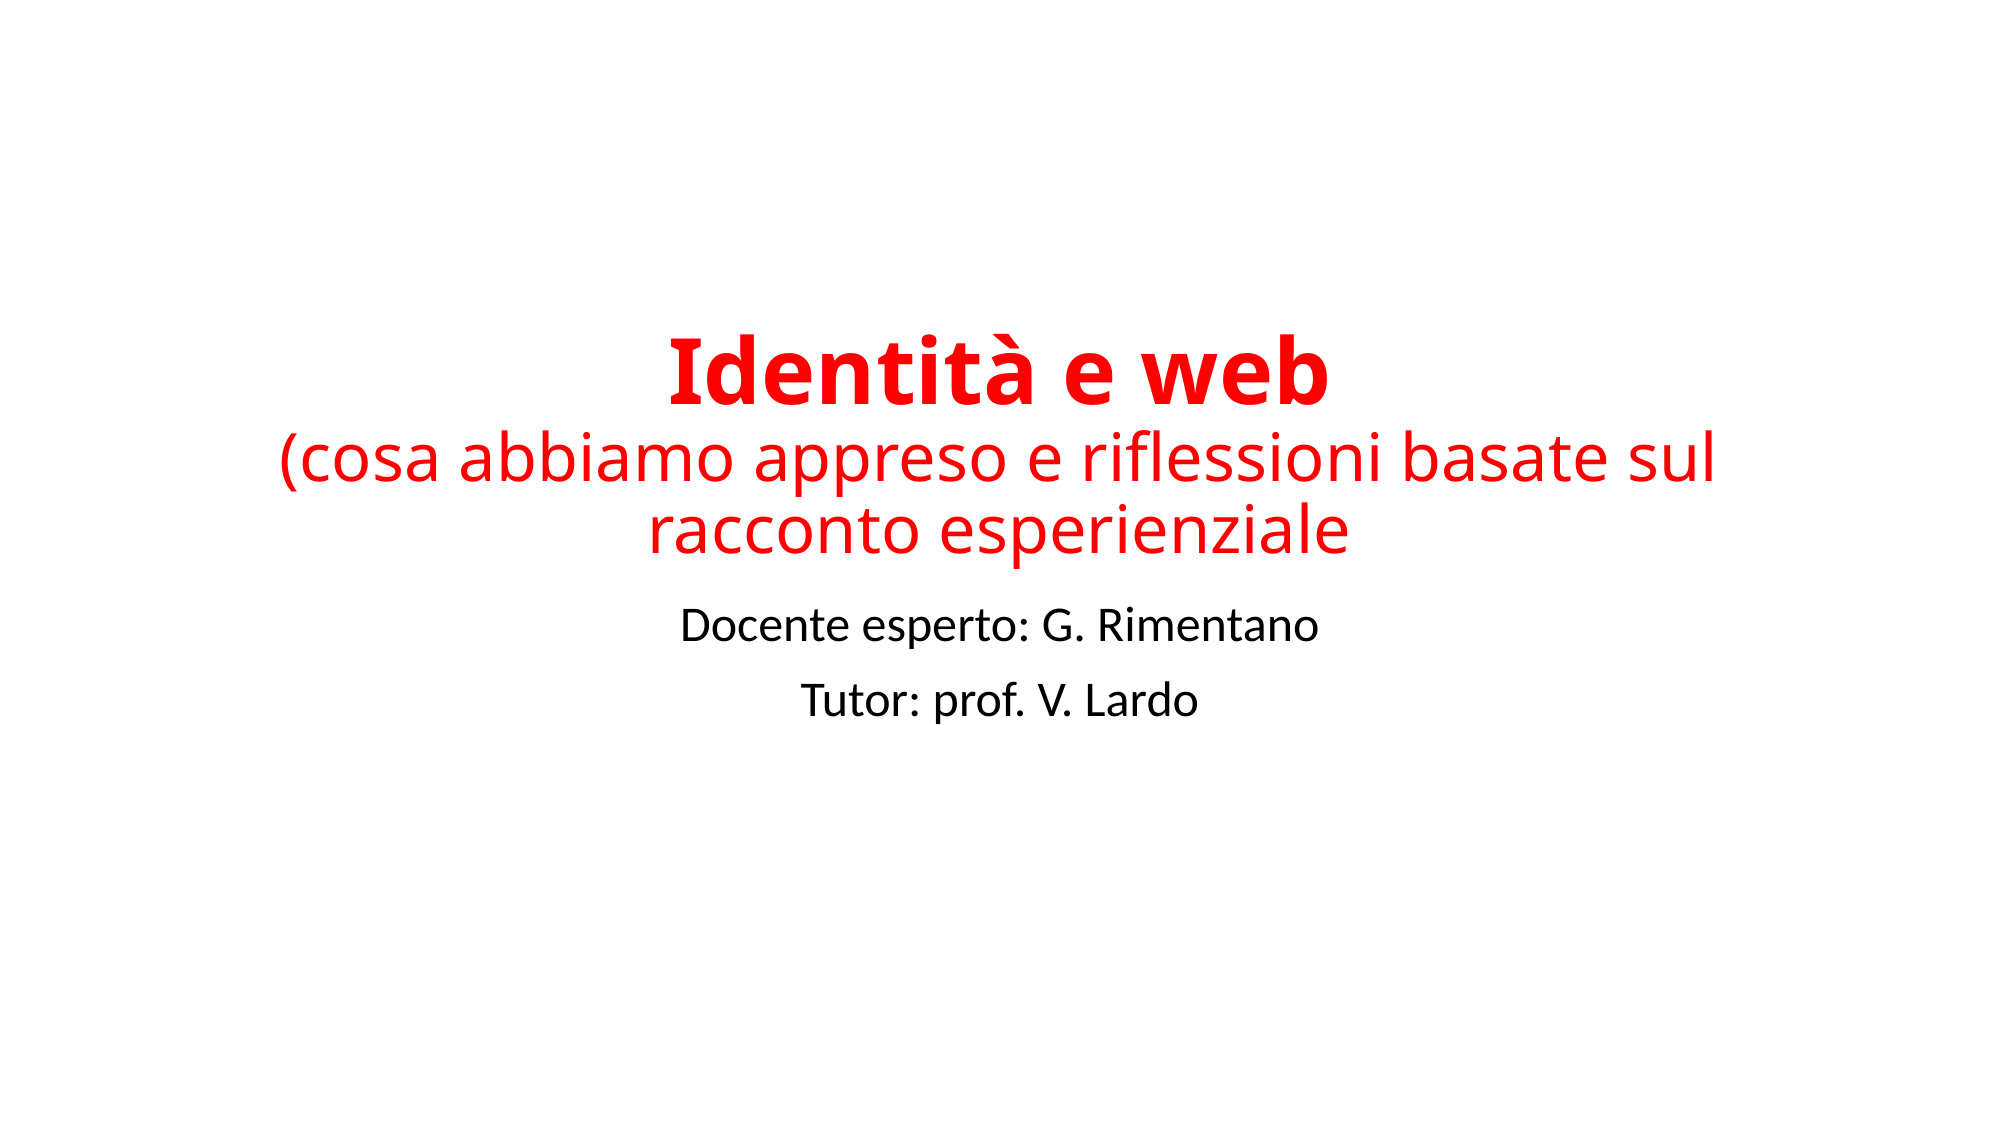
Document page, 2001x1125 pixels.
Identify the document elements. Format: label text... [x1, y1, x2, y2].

subtitle Docente esperto: G. Rimentano Tutor: prof. V. Lardo [249, 590, 1750, 863]
title Identità e web (cosa abbiamo appreso e riflessioni basate sul racconto esperienziale [249, 184, 1750, 576]
